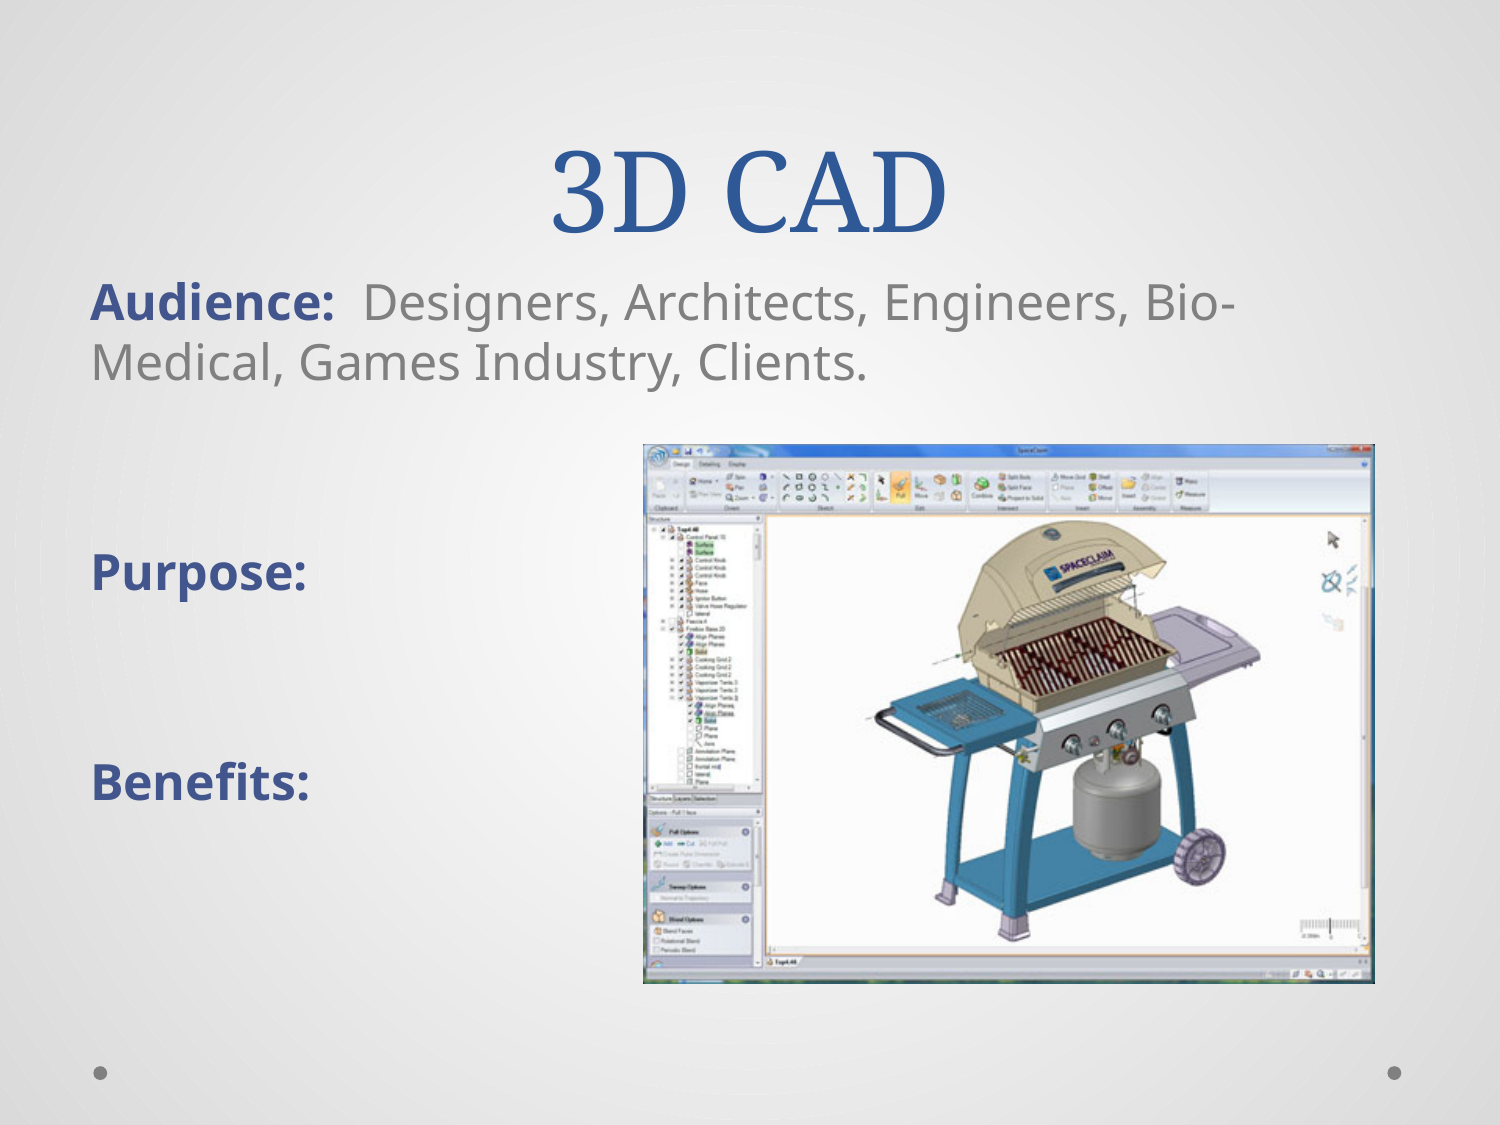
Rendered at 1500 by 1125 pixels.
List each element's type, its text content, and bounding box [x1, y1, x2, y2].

title 3D CAD [75, 0, 1425, 262]
list Audience: Designers, Architects, Engineers, Bio-Medical, Games Industry, Clients. Purpose: Benefits: [75, 262, 1425, 1005]
picture [643, 444, 1376, 984]
